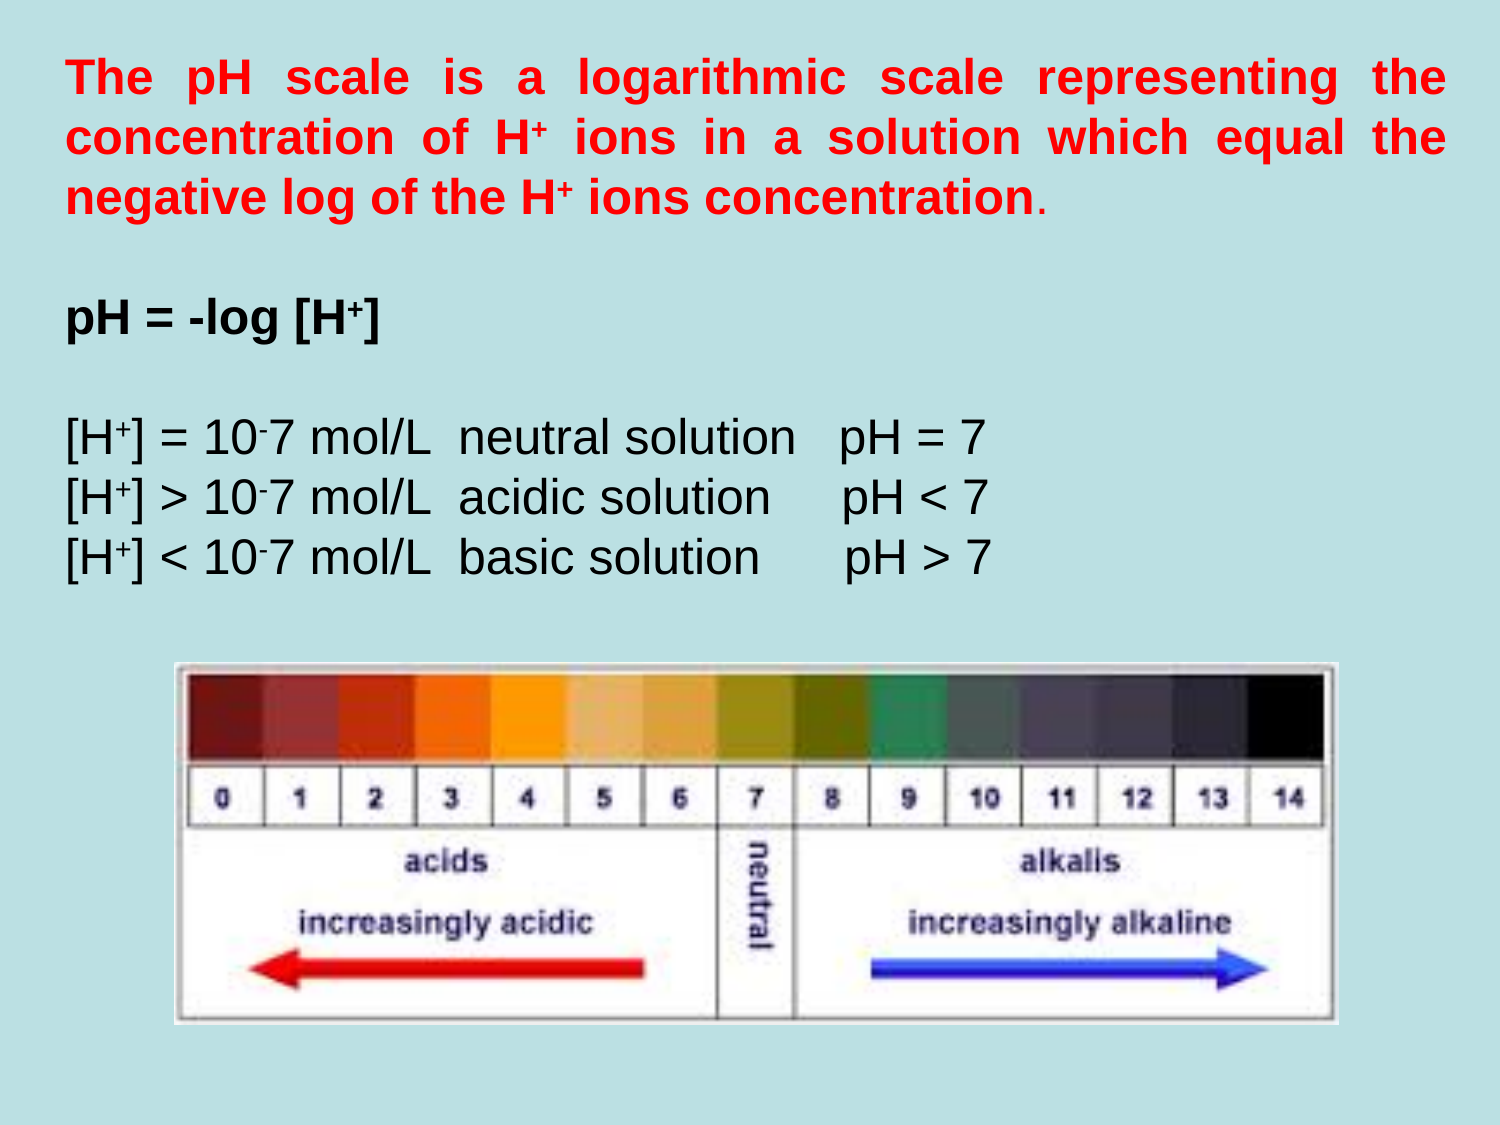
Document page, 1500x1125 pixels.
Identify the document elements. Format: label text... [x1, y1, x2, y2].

picture [174, 662, 1339, 1026]
text_box The pH scale is a logarithmic scale representing the concentration of H+ ions in a solution which equal the negative log of the H+ ions concentration. pH = -log [H+] [H+] = 10-7 mol/L neutral solution pH = 7 [H+] > 10-7 mol/L acidic solution pH < 7 [H+] < 10-7 mol/L basic solution pH > 7 [49, 37, 1463, 593]
